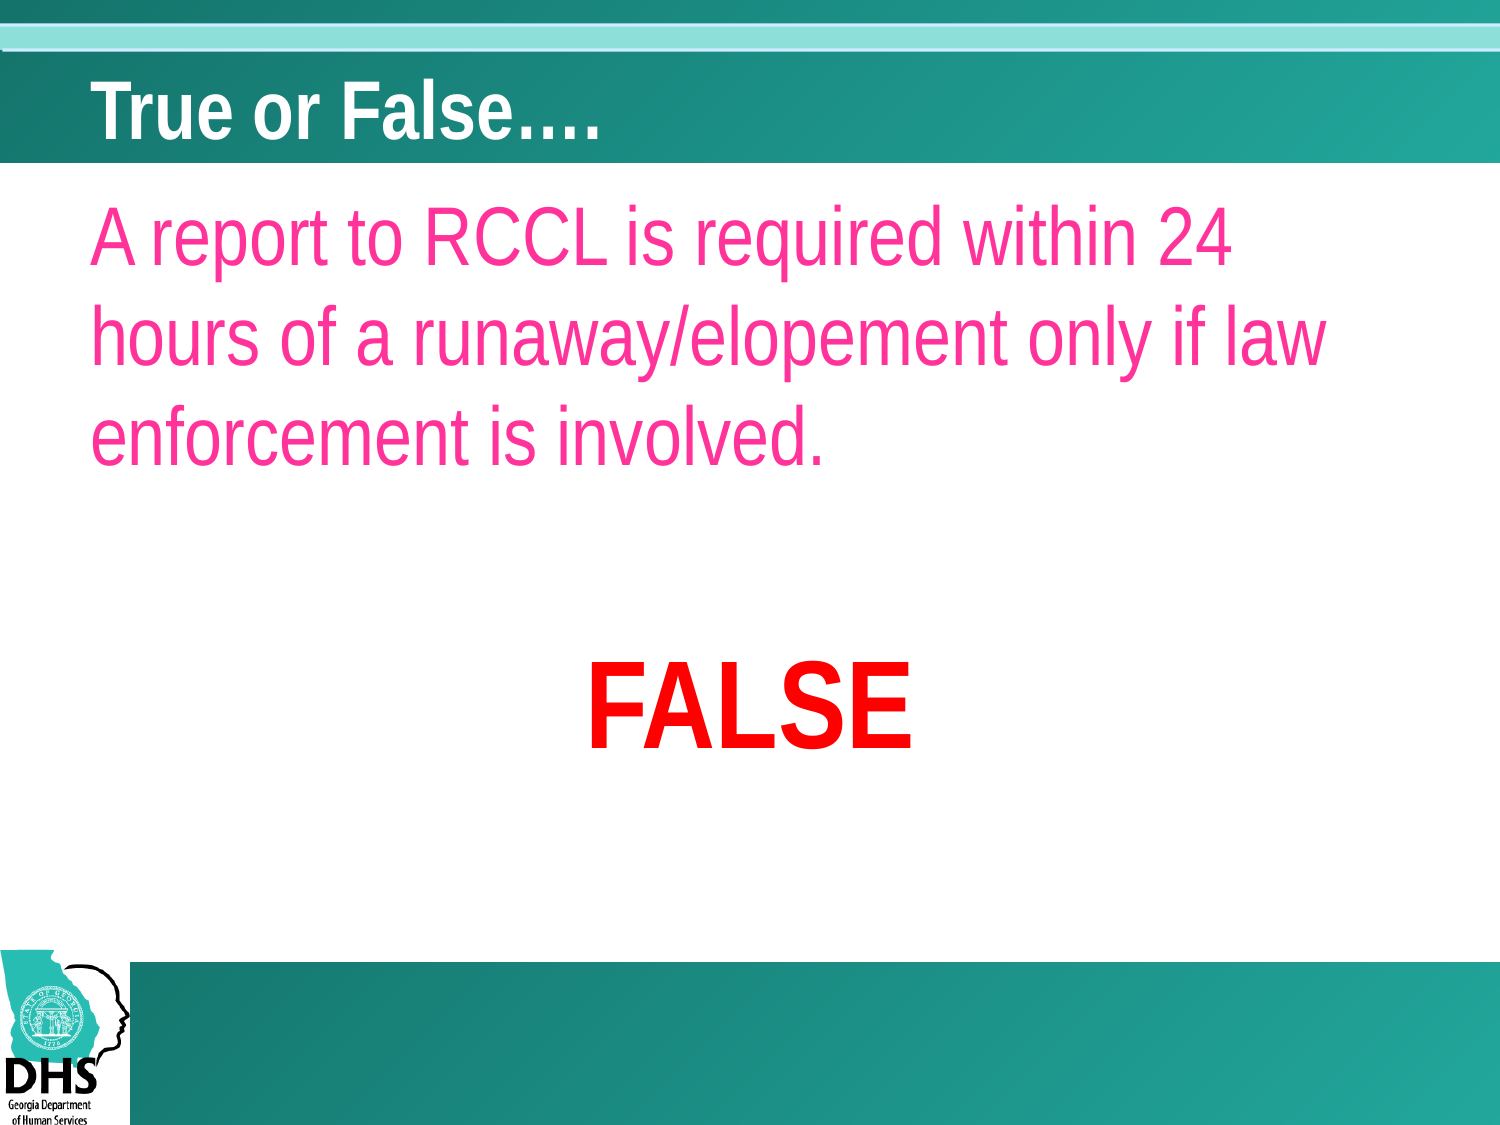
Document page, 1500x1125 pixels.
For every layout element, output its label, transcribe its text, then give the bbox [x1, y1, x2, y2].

picture [0, 949, 130, 1125]
list A report to RCCL is required within 24 hours of a runaway/elopement only if law enforcement is involved. FALSE [74, 174, 1426, 938]
title True or False…. [73, 10, 1500, 202]
